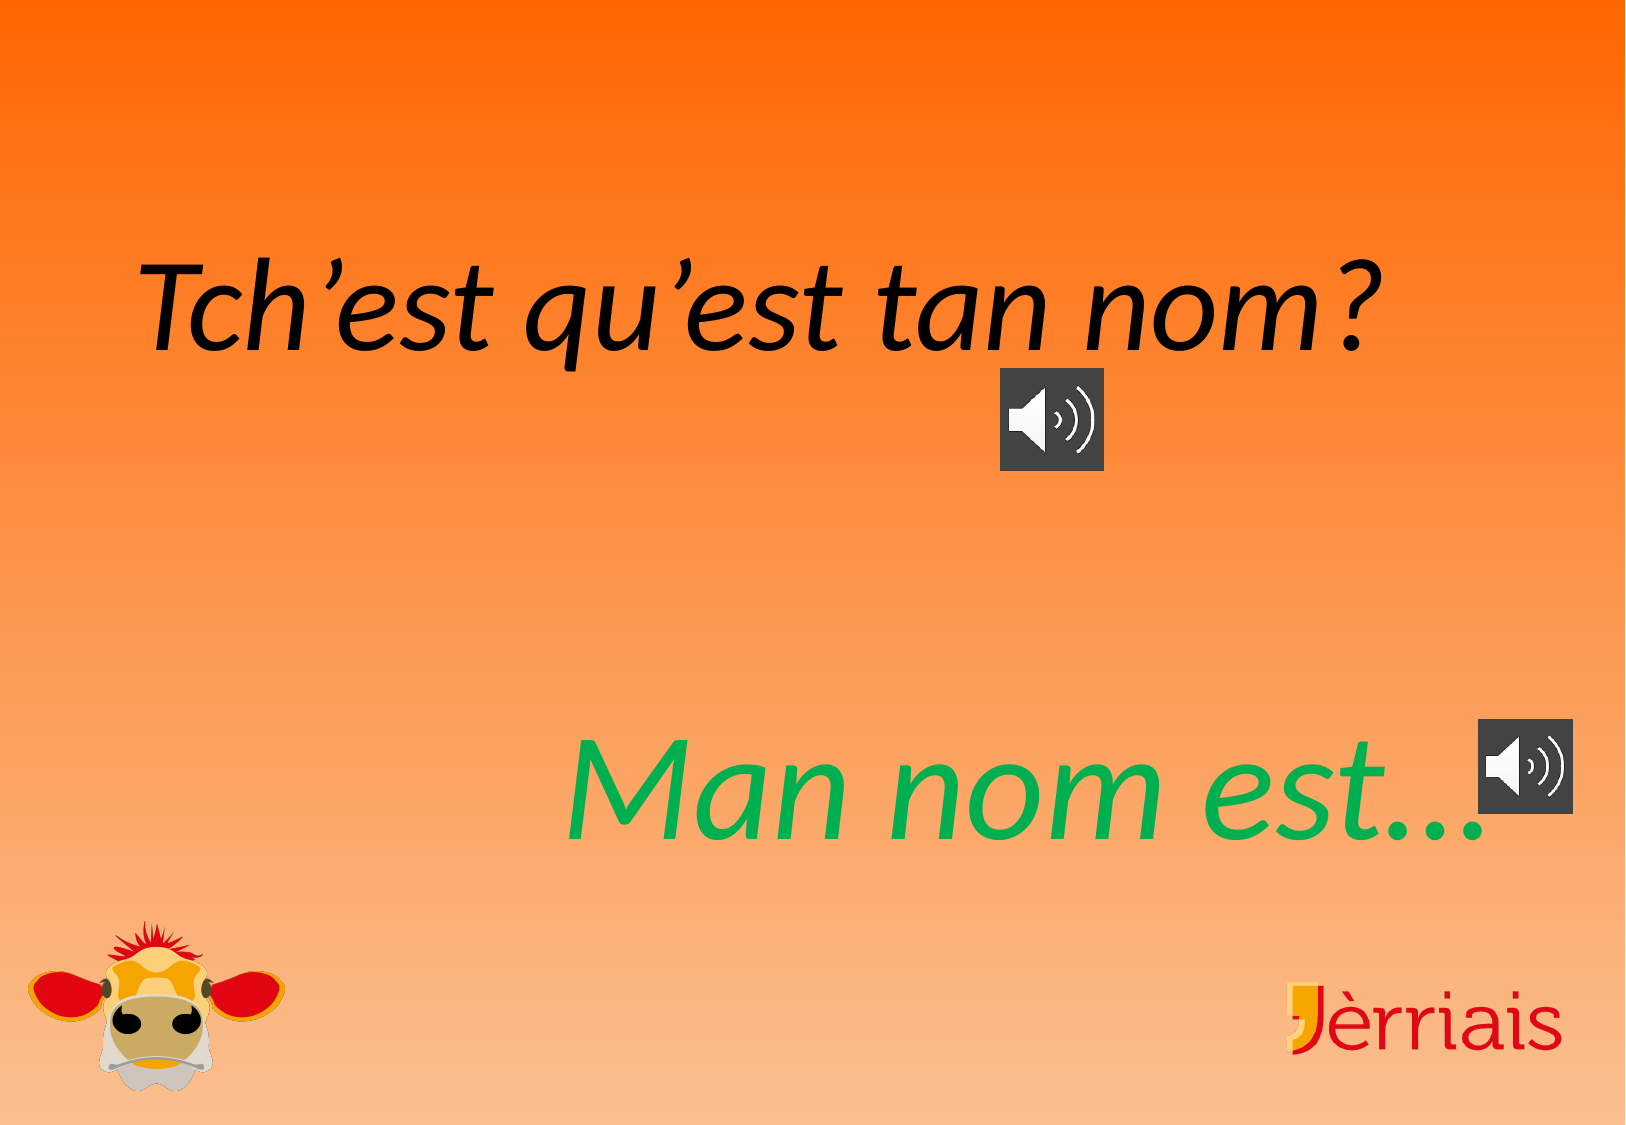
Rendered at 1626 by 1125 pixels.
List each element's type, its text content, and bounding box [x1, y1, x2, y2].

picture [998, 366, 1105, 473]
text_box Man nom est… [528, 628, 1526, 877]
picture [28, 920, 286, 1092]
picture [1476, 717, 1574, 816]
picture [1218, 886, 1625, 1125]
title Tch’est qu’est tan nom? [94, 173, 1427, 422]
